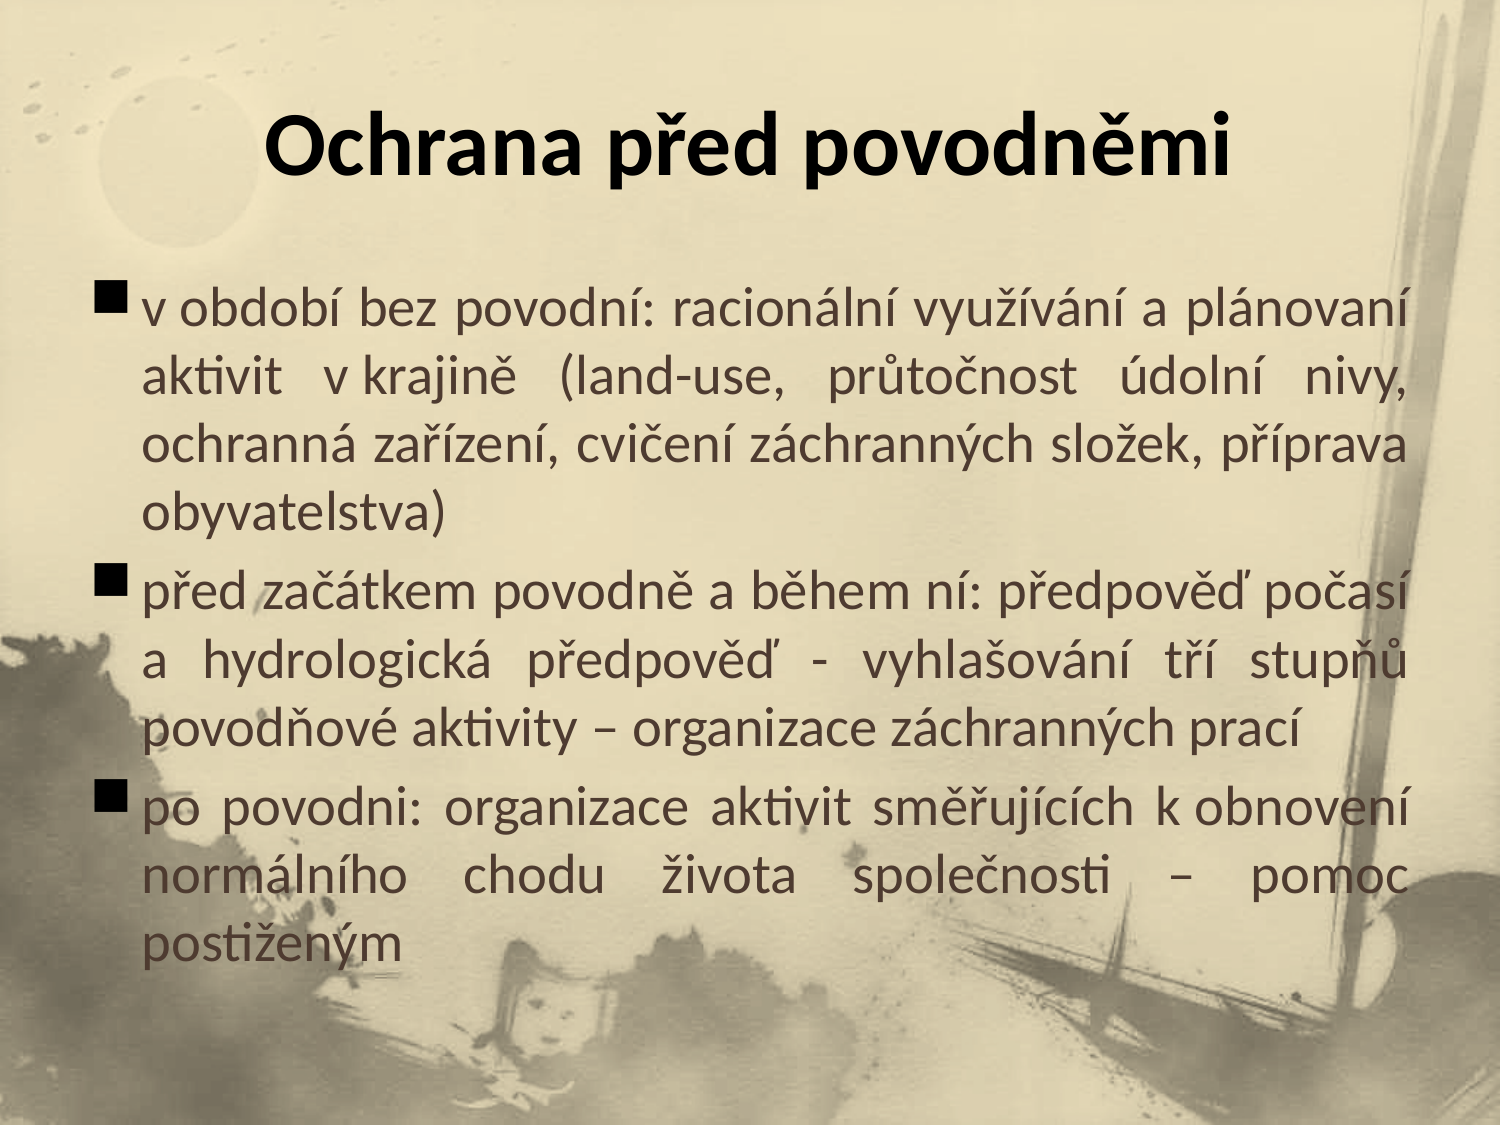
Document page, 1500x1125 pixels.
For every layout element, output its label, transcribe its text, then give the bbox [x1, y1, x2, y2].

list v období bez povodní: racionální využívání a plánovaní aktivit v krajině (land-use, průtočnost údolní nivy, ochranná zařízení, cvičení záchranných složek, příprava obyvatelstva) před začátkem povodně a během ní: předpověď počasí a hydrologická předpověď - vyhlašování tří stupňů povodňové aktivity – organizace záchranných prací po povodni: organizace aktivit směřujících k obnovení normálního chodu života společnosti – pomoc postiženým [75, 262, 1425, 1005]
title Ochrana před povodněmi [75, 45, 1425, 233]
